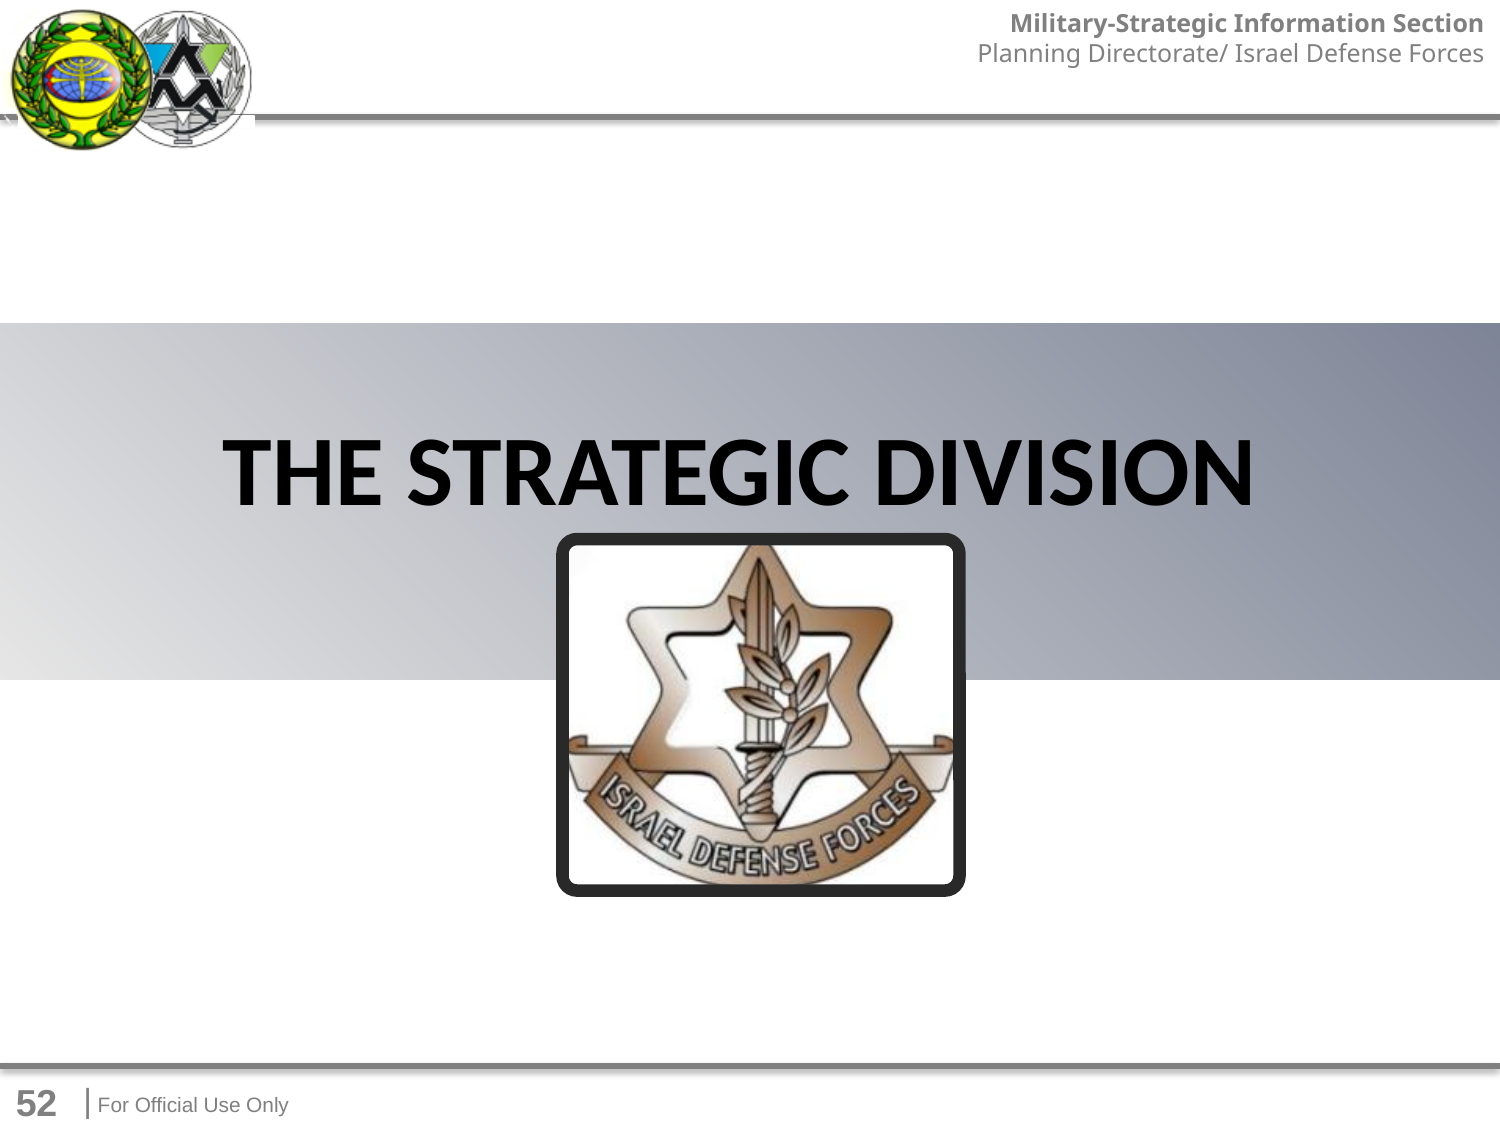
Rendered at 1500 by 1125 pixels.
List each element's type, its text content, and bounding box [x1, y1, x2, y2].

picture [0, 8, 255, 162]
slide_number 52 [0, 1070, 91, 1125]
text_box The Strategic Division [2, 398, 1500, 534]
text_box [0, 323, 1500, 680]
picture [562, 538, 960, 891]
